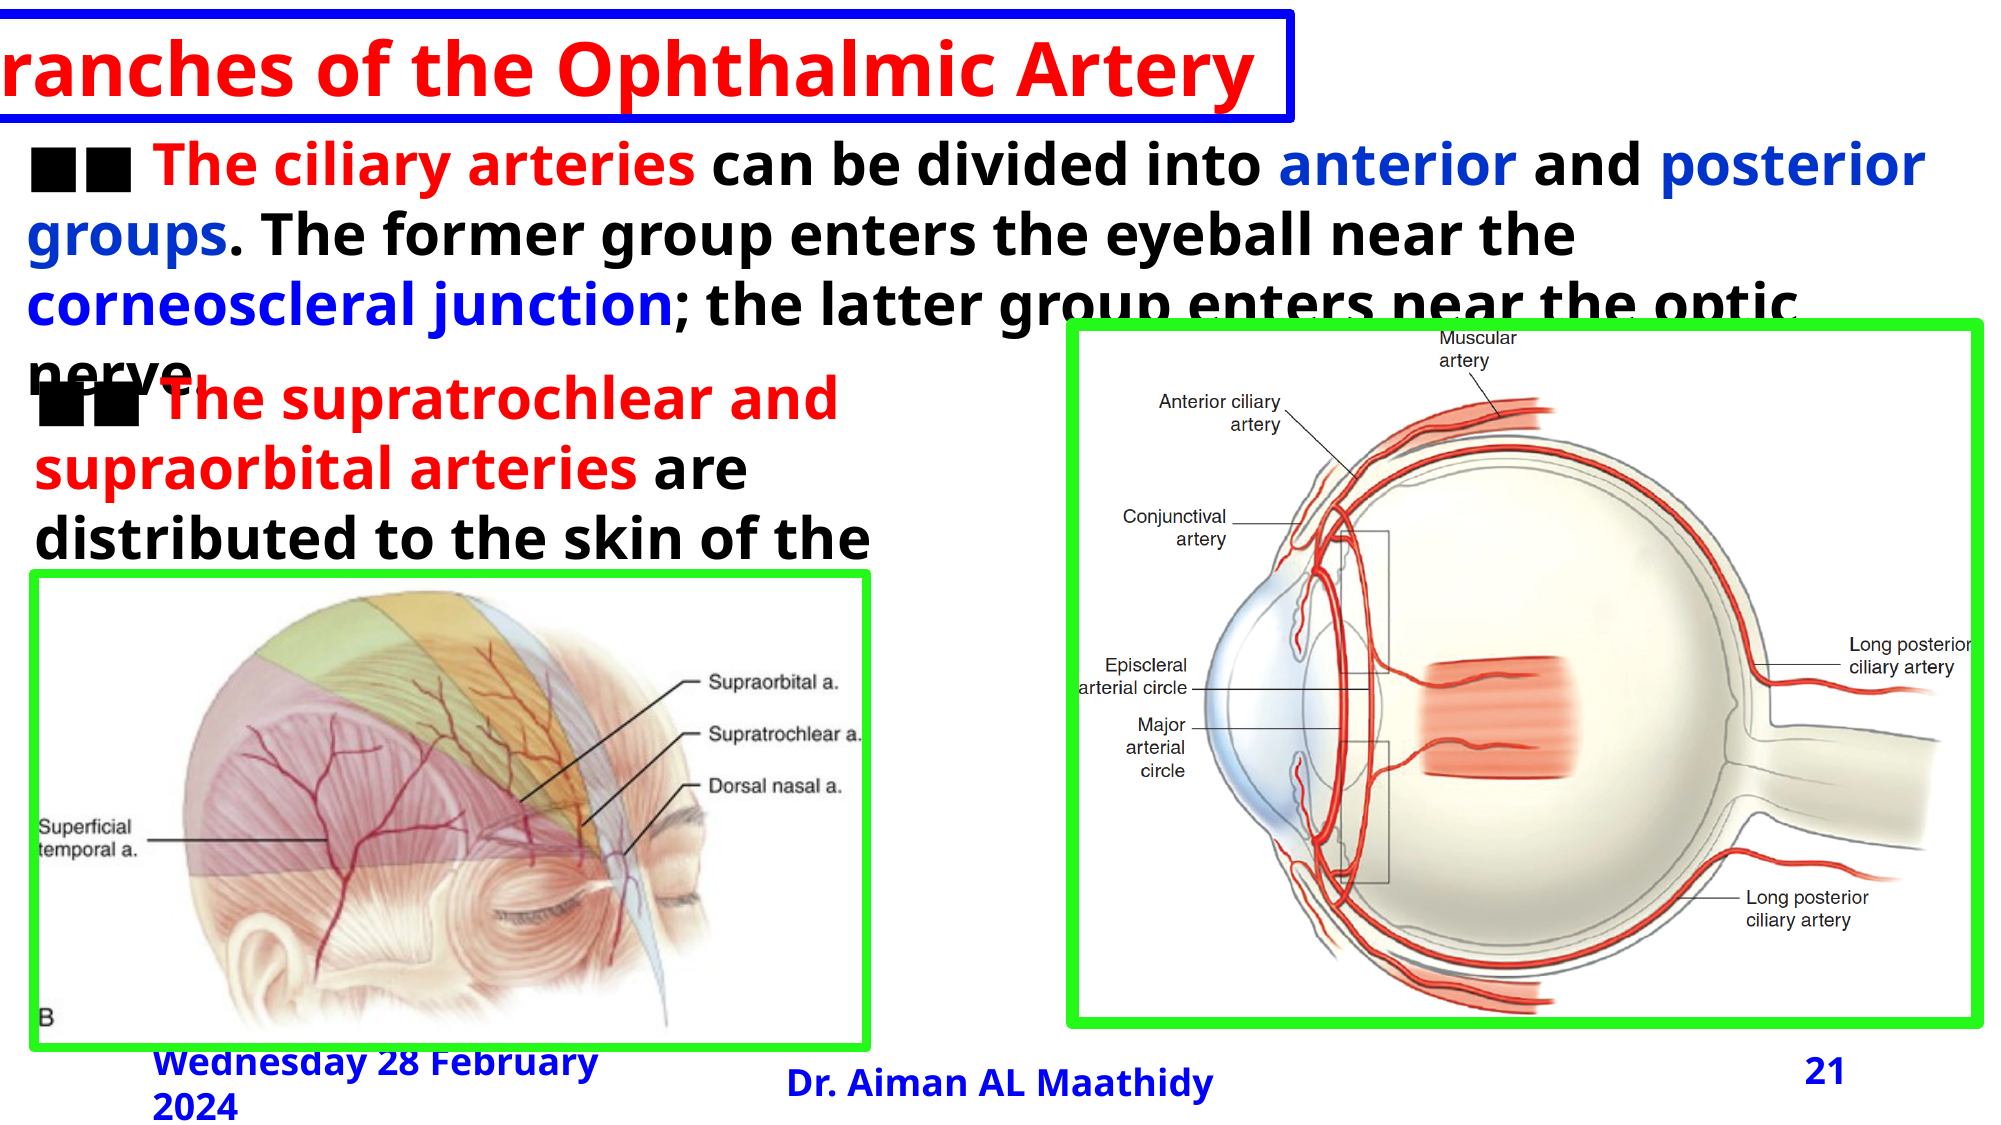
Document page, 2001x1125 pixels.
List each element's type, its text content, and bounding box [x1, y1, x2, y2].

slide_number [137, 1053, 663, 1114]
text_box ■■ The ciliary arteries can be divided into anterior and posterior groups. The former group enters the eyeball near the corneoscleral junction; the latter group enters near the optic nerve. [12, 120, 1958, 415]
slide_number 21 [1412, 1042, 1863, 1103]
text_box ■■ The supratrochlear and supraorbital arteries are distributed to the skin of the forehead [19, 354, 1059, 649]
picture [1078, 330, 1972, 1017]
picture [38, 578, 863, 1043]
text_box Branches of the Ophthalmic Artery [0, 13, 1291, 119]
footer Dr. Aiman AL Maathidy [662, 1051, 1338, 1112]
